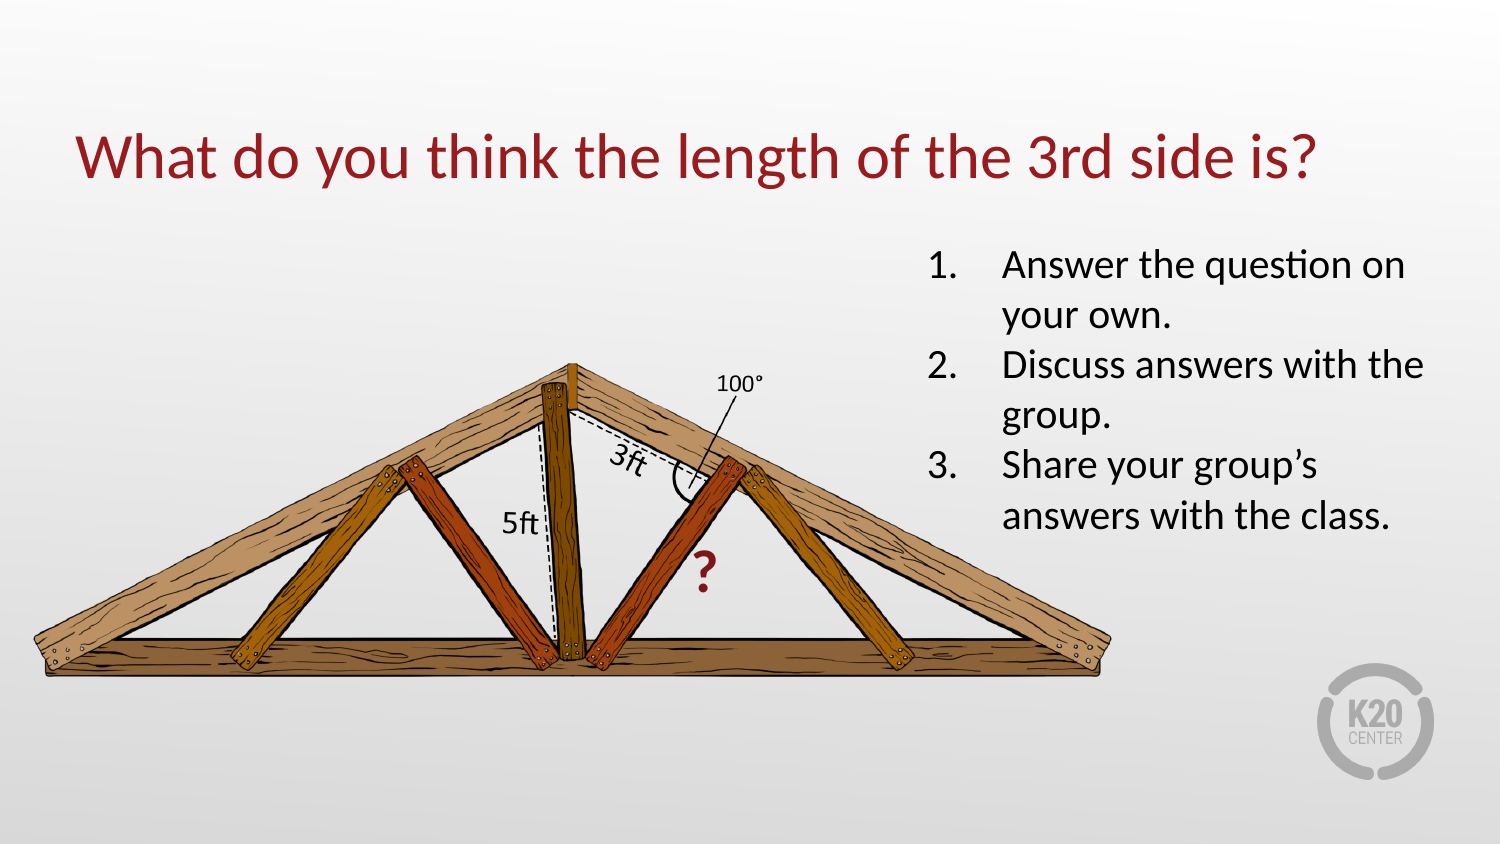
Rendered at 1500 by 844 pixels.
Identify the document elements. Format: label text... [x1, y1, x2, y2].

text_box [23, 93, 1127, 844]
text_box Answer the question on your own. Discuss answers with the group. Share your group’s answers with the class. [1132, 222, 1448, 553]
title What do you think the length of the 3rd side is? [75, 50, 1425, 191]
picture [1300, 646, 1451, 797]
